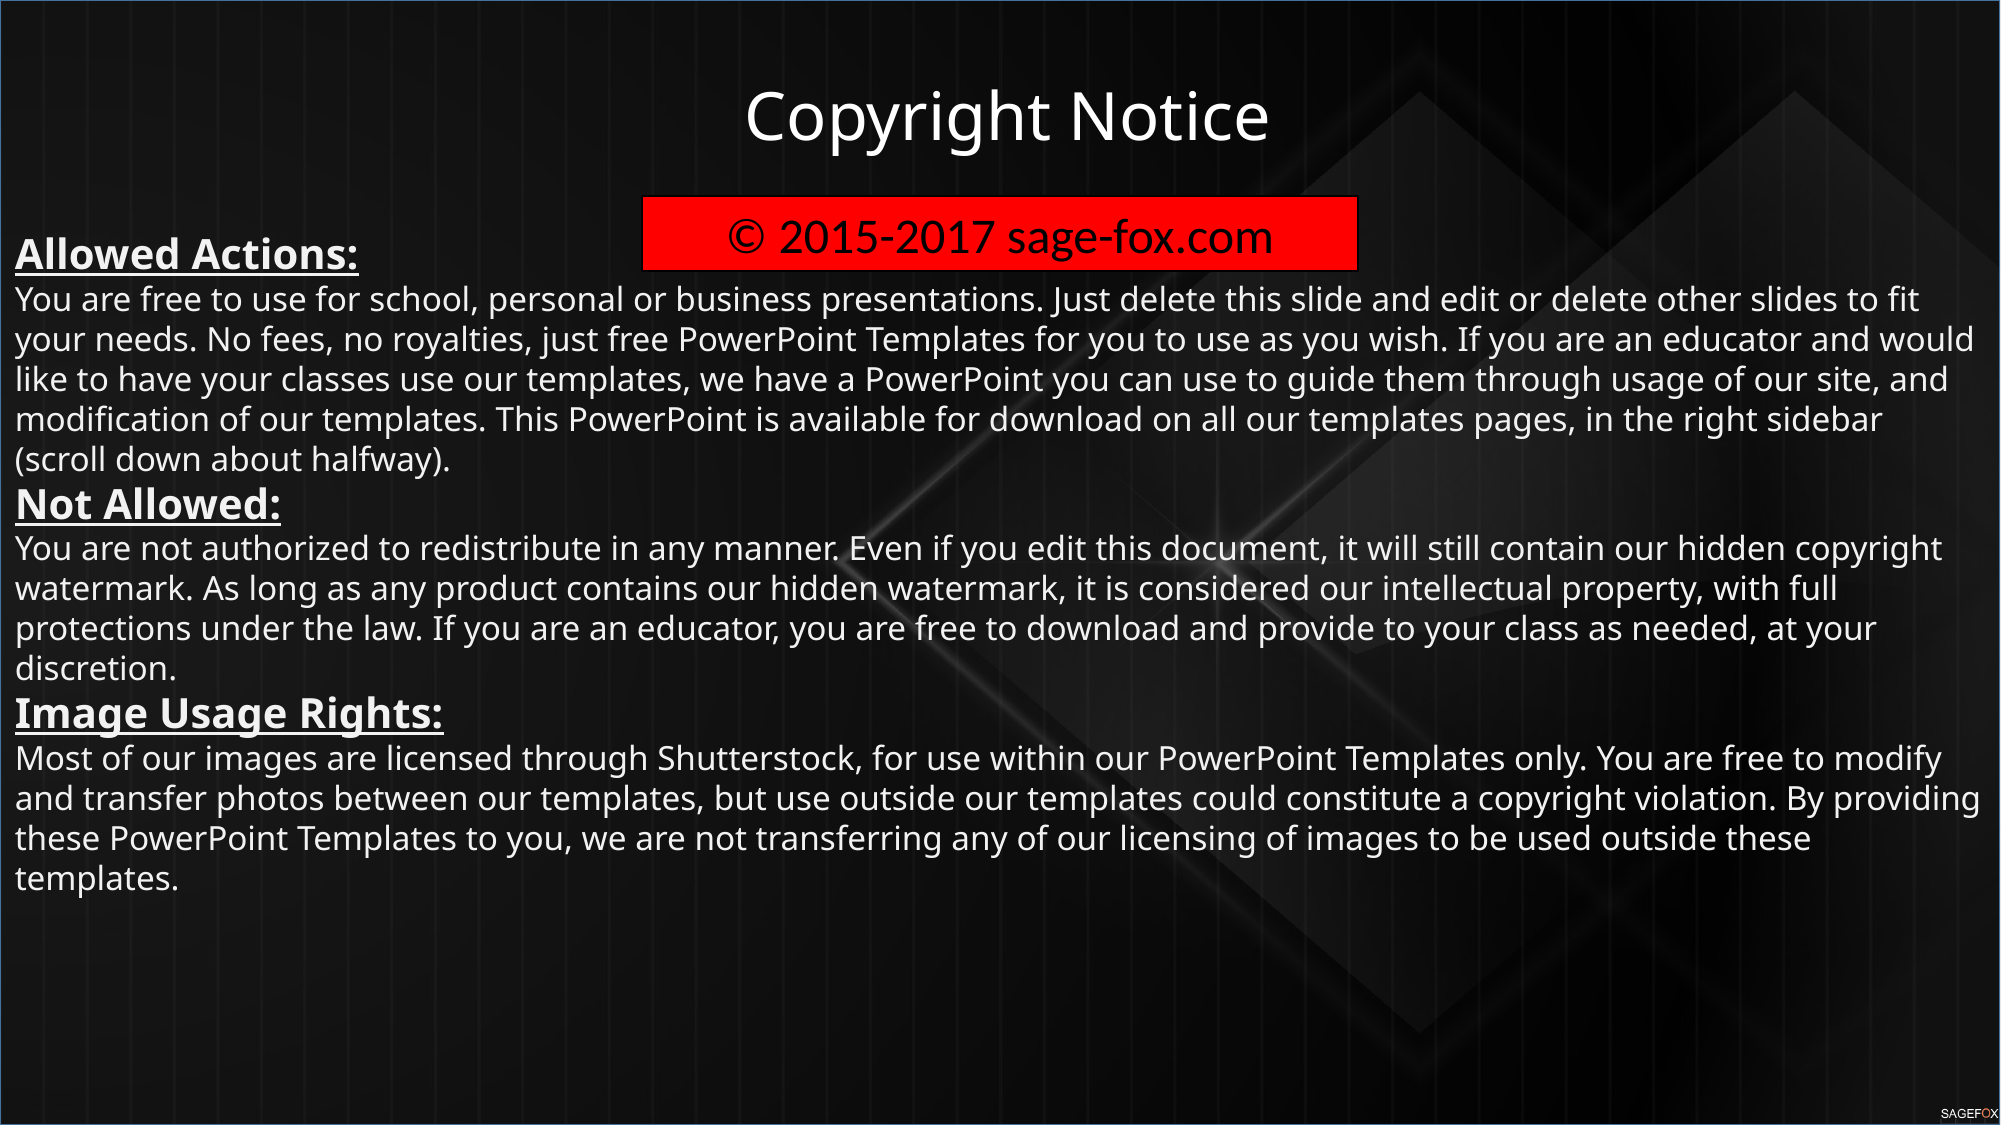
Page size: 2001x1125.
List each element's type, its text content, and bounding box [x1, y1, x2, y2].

text_box Allowed Actions: You are free to use for school, personal or business presentations. Just delete this slide and edit or delete other slides to fit your needs. No fees, no royalties, just free PowerPoint Templates for you to use as you wish. If you are an educator and would like to have your classes use our templates, we have a PowerPoint you can use to guide them through usage of our site, and modification of our templates. This PowerPoint is available for download on all our templates pages, in the right sidebar (scroll down about halfway). Not Allowed: You are not authorized to redistribute in any manner. Even if you edit this document, it will still contain our hidden copyright watermark. As long as any product contains our hidden watermark, it is considered our intellectual property, with full protections under the law. If you are an educator, you are free to download and provide to your class as needed, at your discretion. Image Usage Rights: Most of our images are licensed through Shutterstock, for use within our PowerPoint Templates only. You are free to modify and transfer photos between our templates, but use outside our templates could constitute a copyright violation. By providing these PowerPoint Templates to you, we are not transferring any of our licensing of images to be used outside these templates. [0, 0, 2000, 1125]
text_box © 2015-2017 sage-fox.com [641, 196, 1358, 272]
title Copyright Notice [493, 60, 1524, 178]
